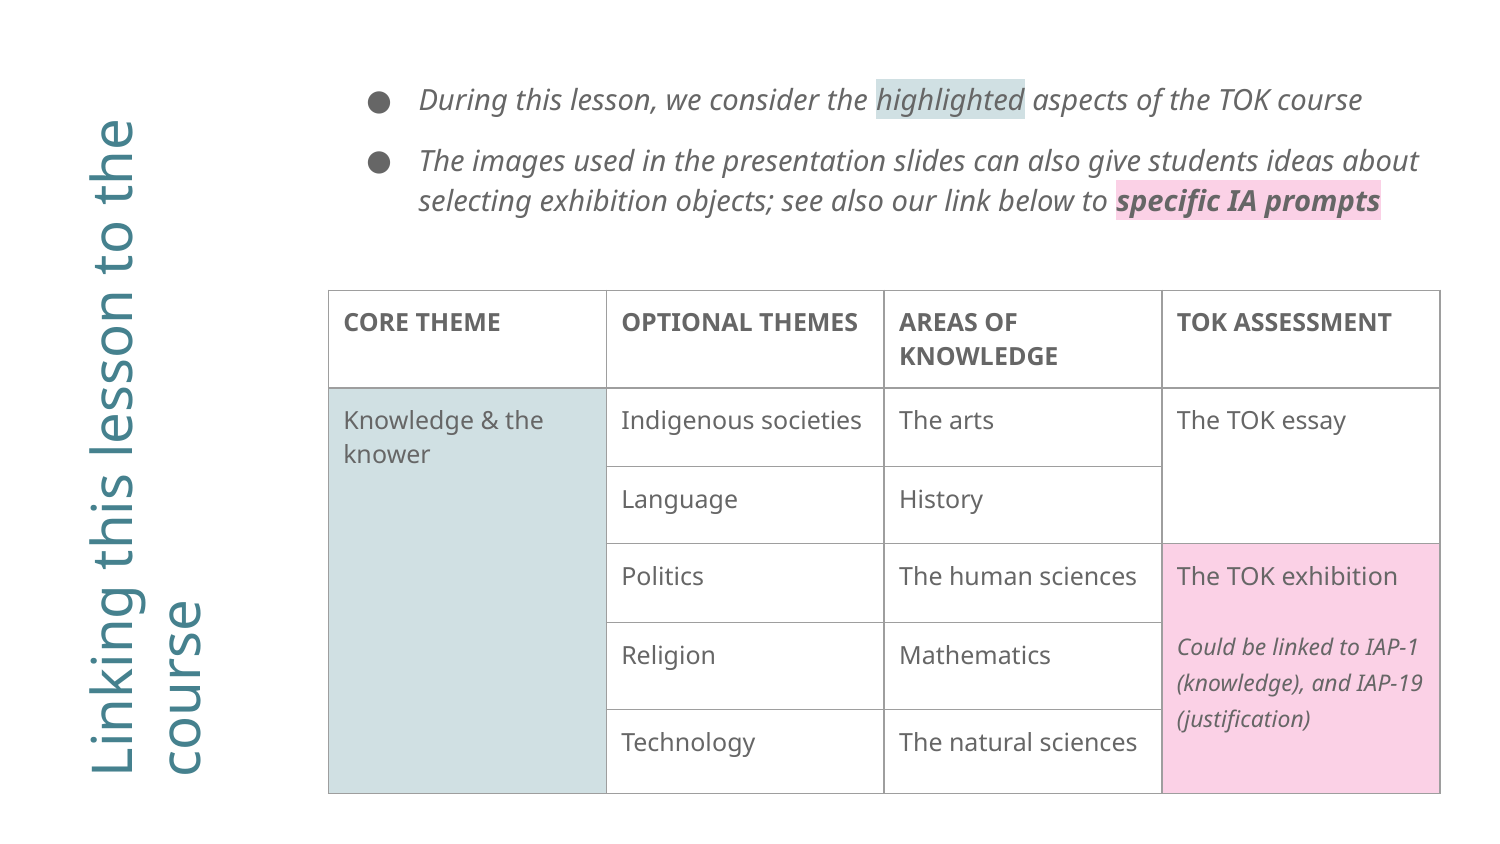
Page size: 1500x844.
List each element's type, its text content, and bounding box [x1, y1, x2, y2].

table_cell Mathematics [885, 623, 1161, 709]
table_cell The natural sciences [885, 710, 1161, 793]
table_header OPTIONAL THEMES [607, 291, 883, 387]
table_header TOK ASSESSMENT [1163, 291, 1439, 387]
table_cell The arts [885, 389, 1161, 466]
table_cell Language [607, 467, 883, 543]
table_cell The human sciences [885, 544, 1161, 622]
table_cell Technology [607, 710, 883, 793]
table_header AREAS OF KNOWLEDGE [885, 291, 1161, 387]
table_cell Religion [607, 623, 883, 709]
title Linking this lesson to the course [61, 61, 275, 793]
table_cell Politics [607, 544, 883, 622]
table_cell The TOK essay [1163, 389, 1439, 543]
table_header CORE THEME [329, 291, 606, 387]
table_cell Knowledge & the knower [329, 389, 606, 793]
table_cell Indigenous societies [607, 389, 883, 466]
list During this lesson, we consider the highlighted aspects of the TOK course The images used in the presentation slides can also give students ideas about selecting exhibition objects; see also our link below to specific IA prompts [328, 60, 1449, 245]
table_cell History [885, 467, 1161, 543]
table_cell The TOK exhibition Could be linked to IAP-1 (knowledge), and IAP-19 (justification) [1163, 544, 1439, 793]
